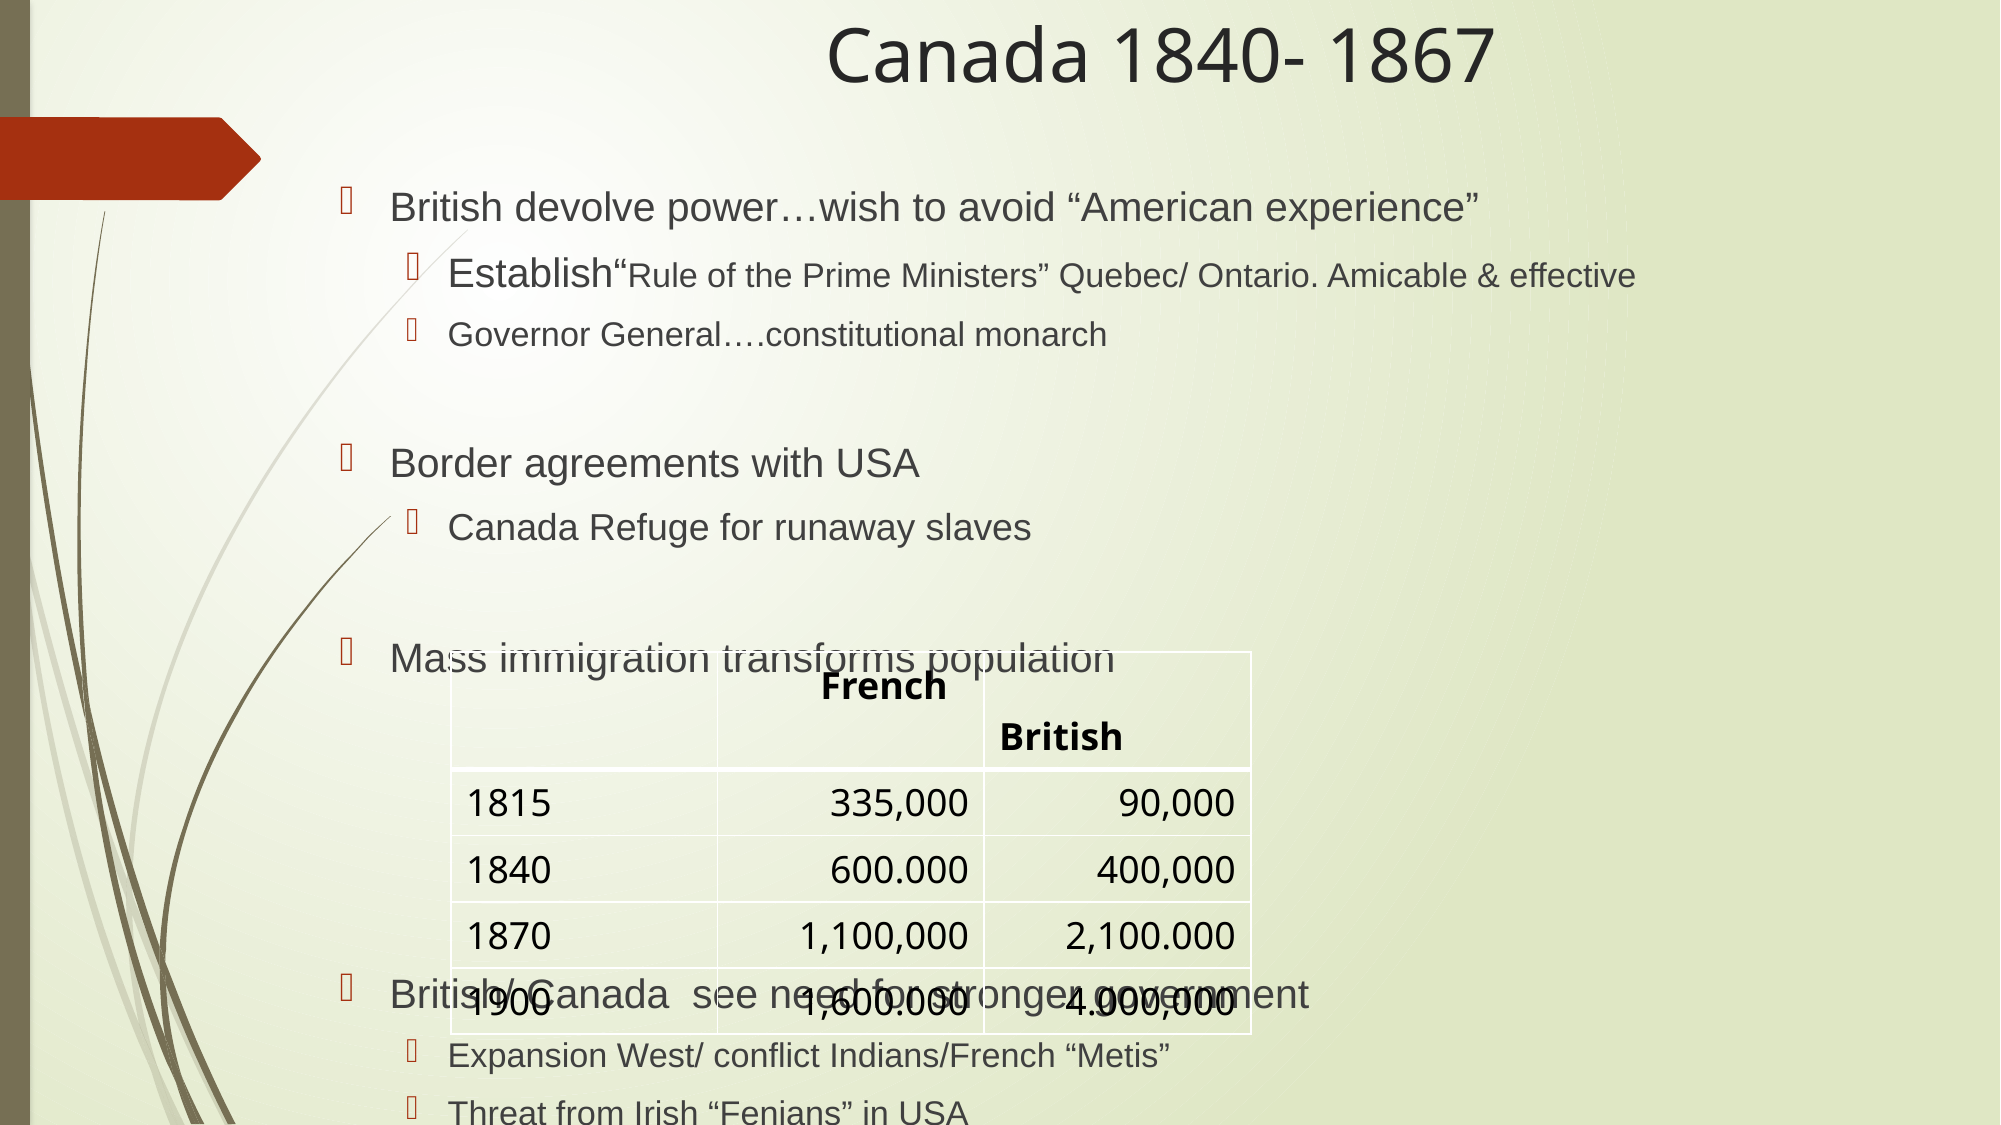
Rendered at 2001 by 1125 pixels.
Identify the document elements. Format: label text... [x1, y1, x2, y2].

table_cell 600.000 [718, 836, 983, 901]
table_cell 1840 [452, 836, 717, 901]
list British devolve power…wish to avoid “American experience” Establish“Rule of the Prime Ministers” Quebec/ Ontario. Amicable & effective Governor General….constitutional monarch Border agreements with USA Canada Refuge for runaway slaves Mass immigration transforms population British/ Canada see need for stronger government Expansion West/ conflict Indians/French “Metis” Threat from Irish “Fenians” in USA [324, 172, 2000, 1125]
title Canada 1840- 1867 [430, 0, 1893, 172]
table_cell 1,100,000 [718, 903, 983, 967]
table_cell 1870 [452, 903, 717, 967]
table_cell 1,600.000 [718, 969, 983, 1033]
table_cell 1900 [452, 969, 717, 1033]
table_header British [985, 653, 1250, 767]
table_cell 335,000 [718, 772, 983, 835]
table_header French [718, 653, 983, 767]
table_cell 400,000 [985, 836, 1250, 901]
table_cell 4.000,000 [985, 969, 1250, 1033]
table_cell 90,000 [985, 772, 1250, 835]
table_cell 2,100.000 [985, 903, 1250, 967]
table_header [452, 653, 717, 767]
table_cell 1815 [452, 772, 717, 835]
